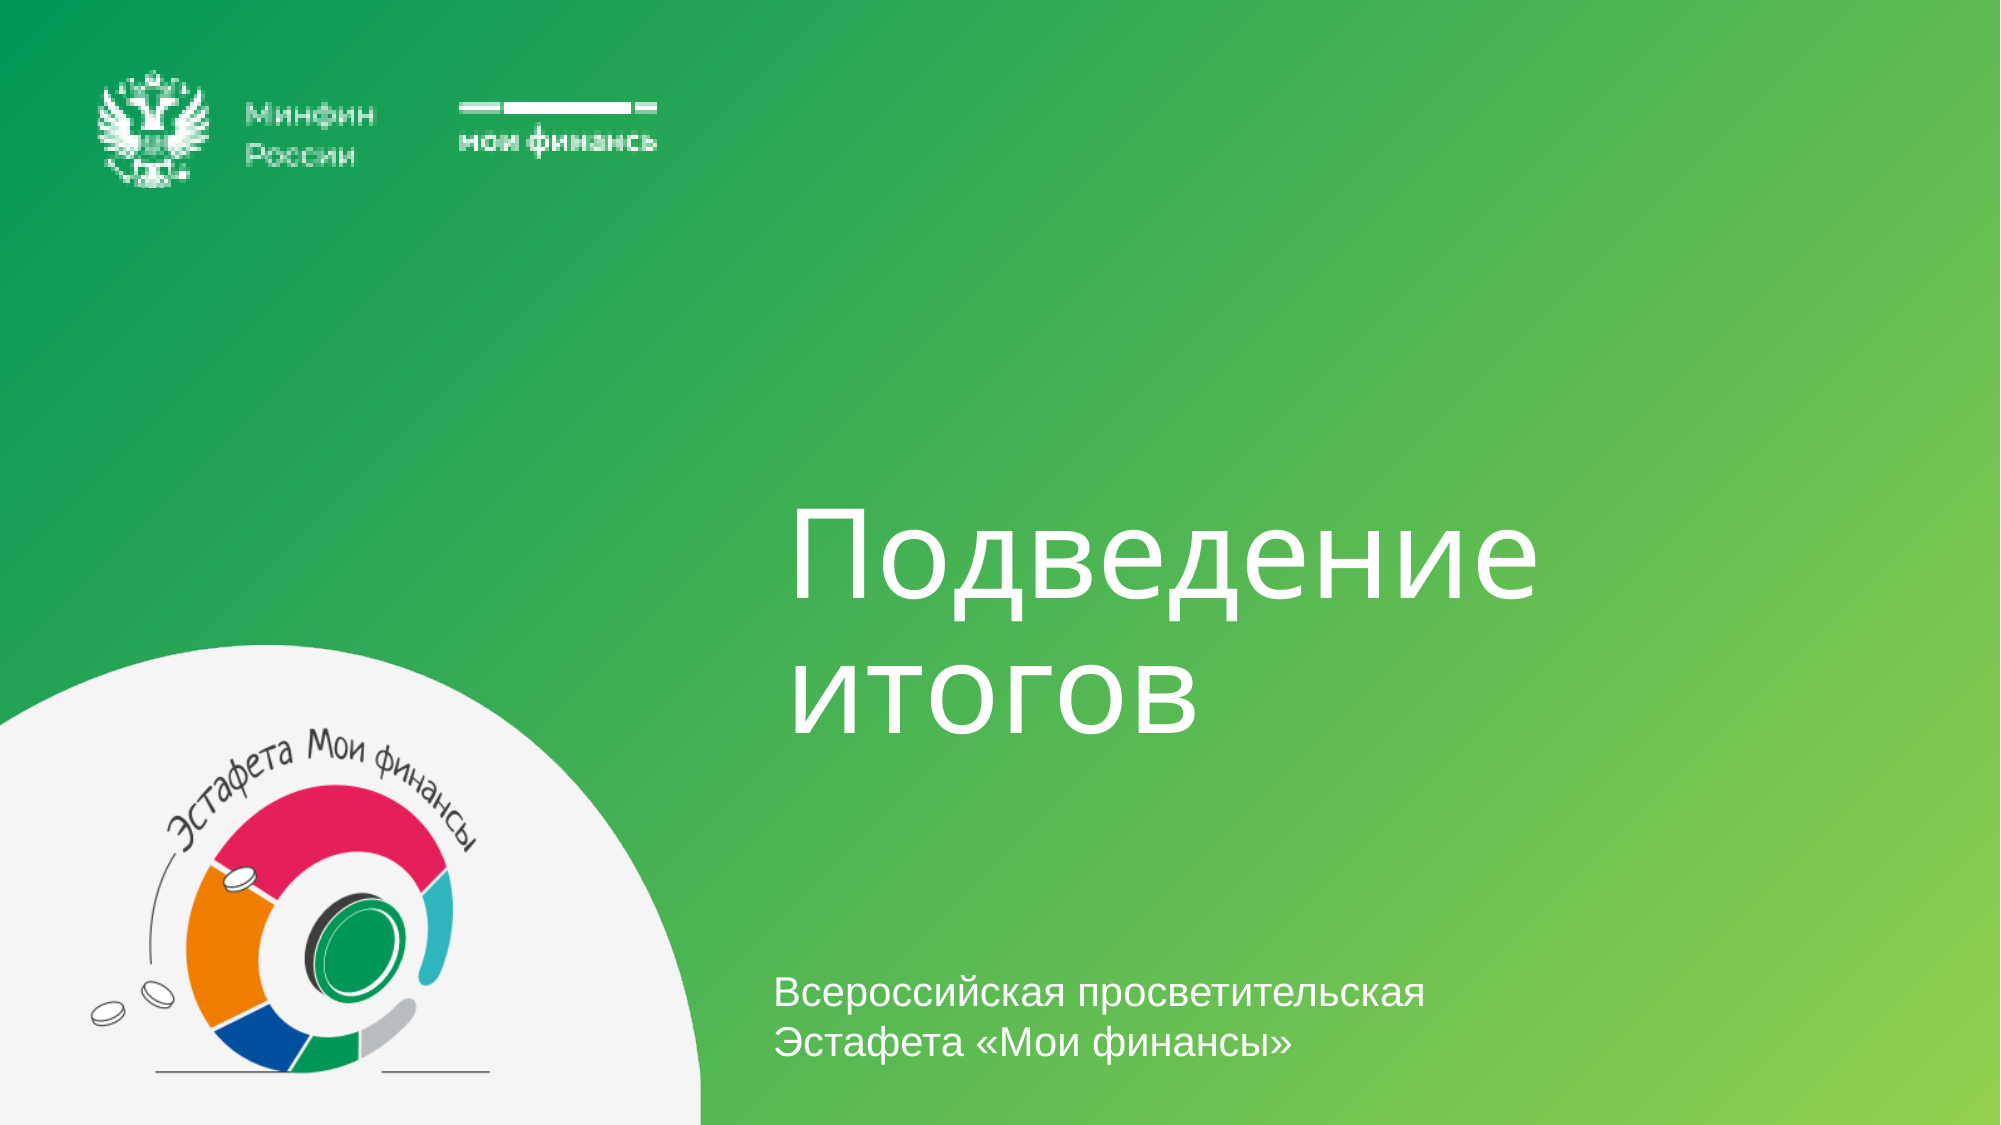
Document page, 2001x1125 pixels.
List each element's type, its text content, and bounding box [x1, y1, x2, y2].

title Подведение итогов [770, 299, 1688, 952]
